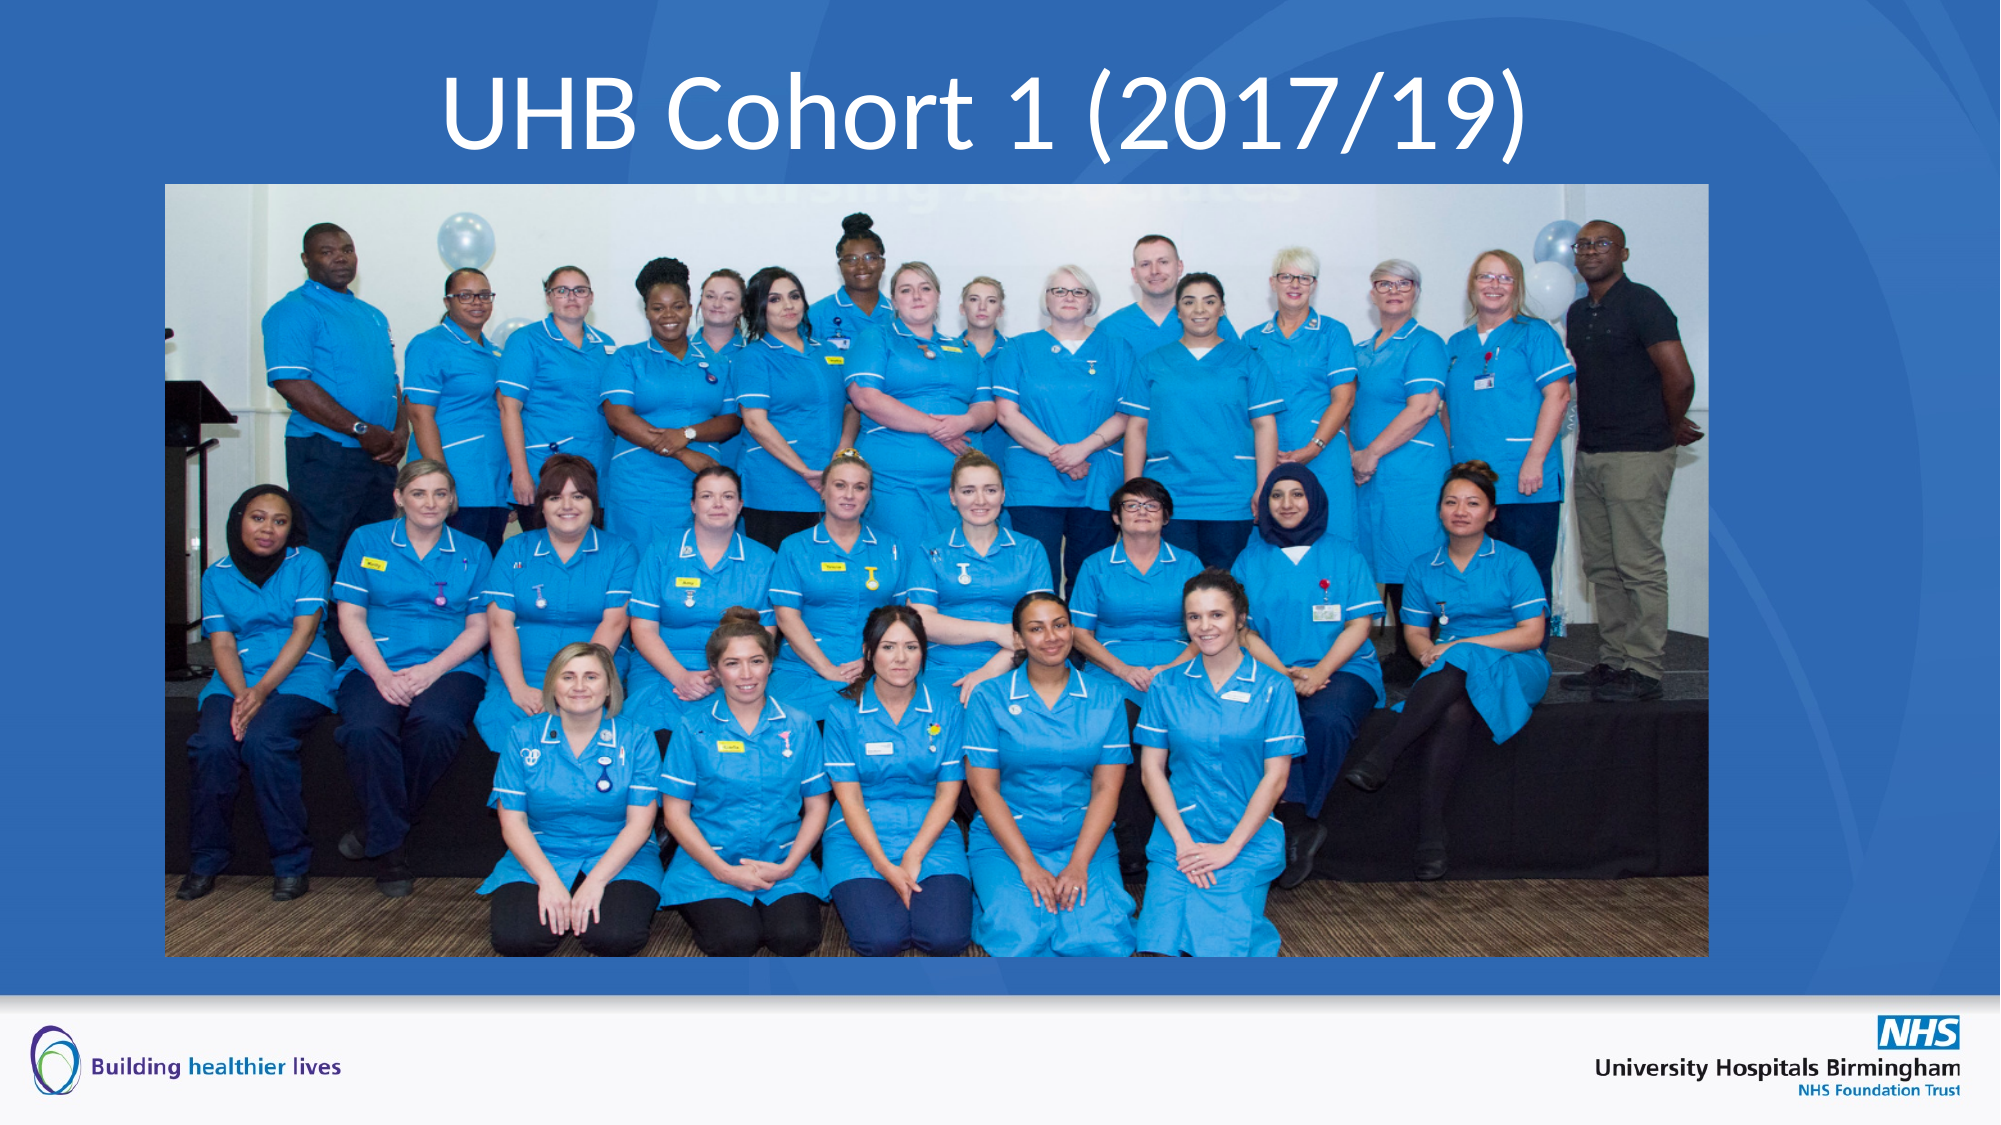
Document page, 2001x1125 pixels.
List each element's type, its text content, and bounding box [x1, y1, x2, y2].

title UHB Cohort 1 (2017/19) [86, 11, 1887, 199]
picture [0, 0, 2000, 1125]
